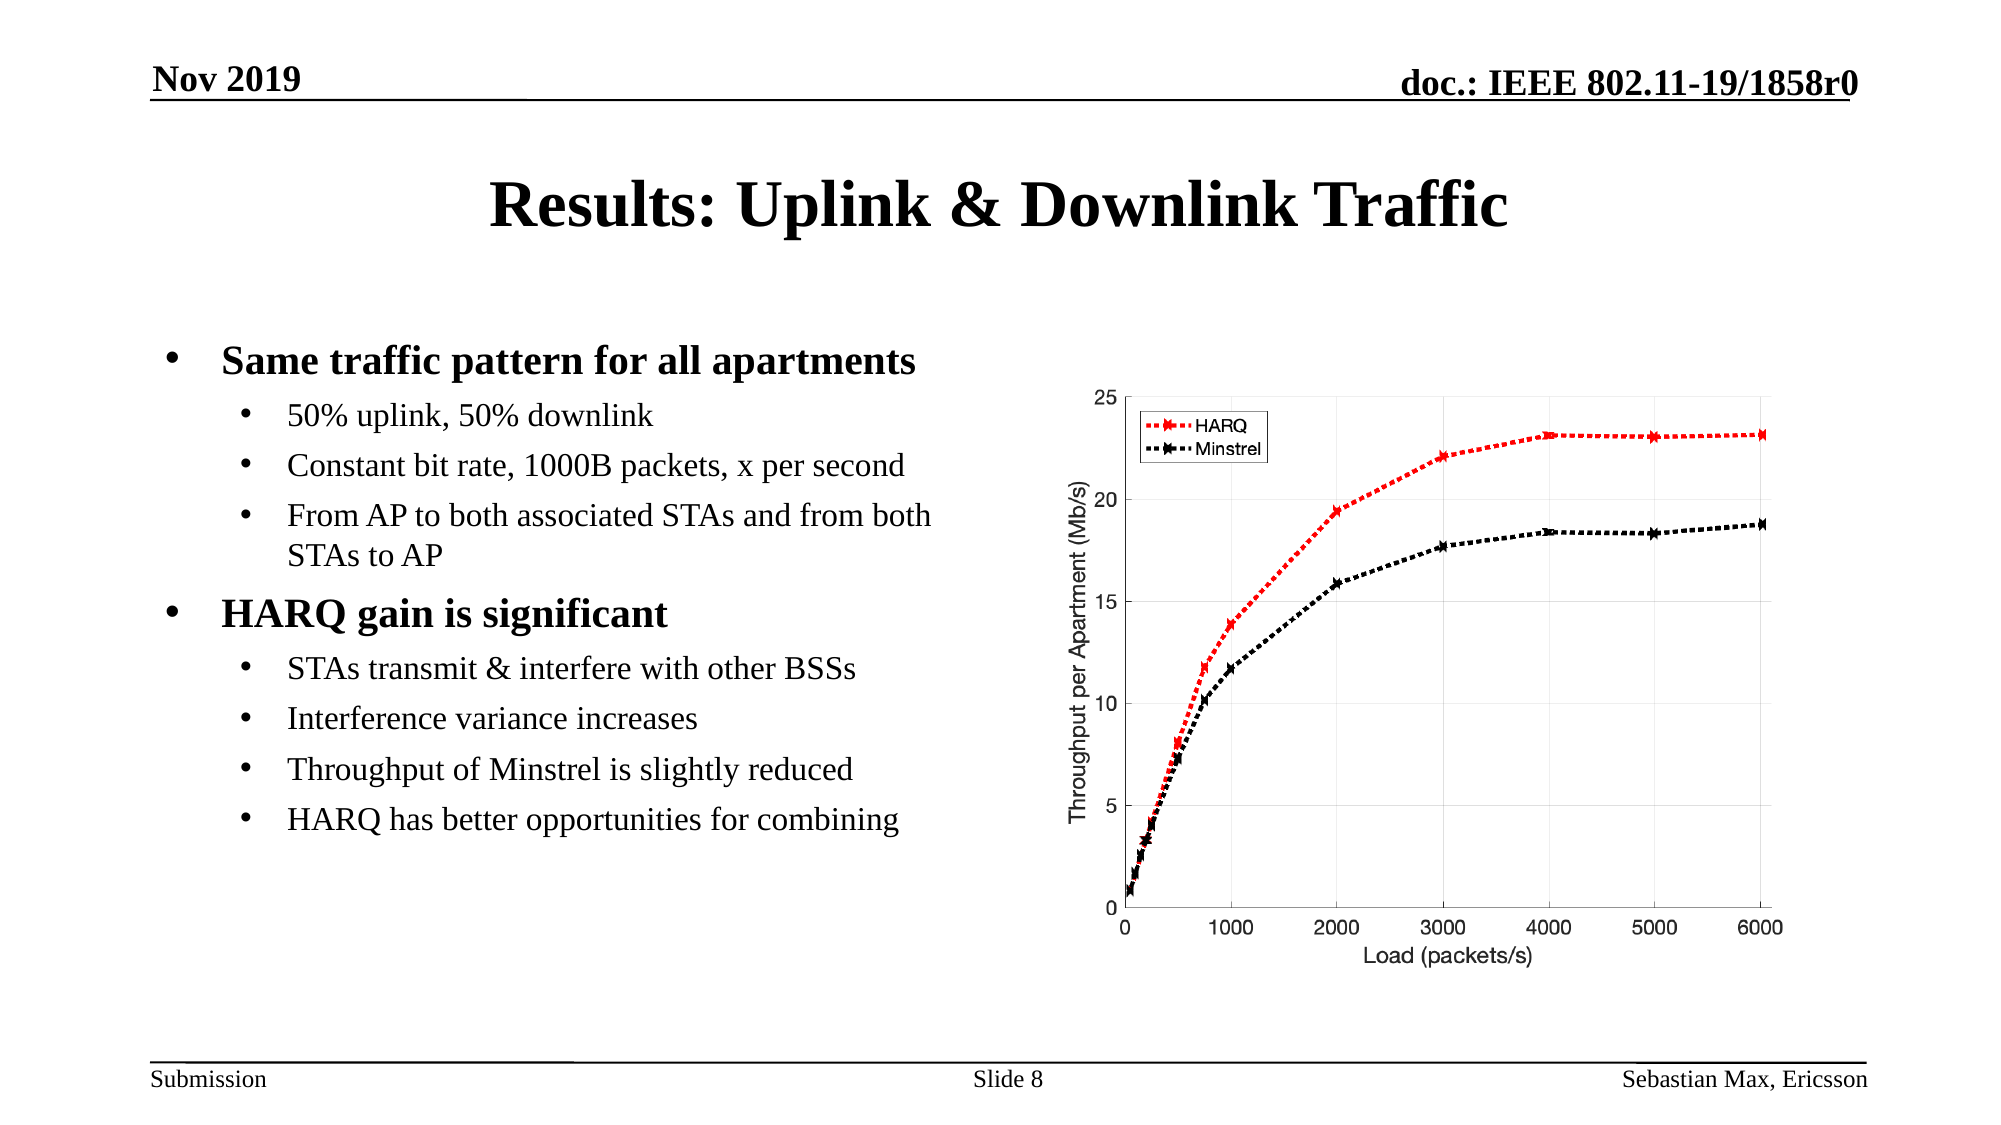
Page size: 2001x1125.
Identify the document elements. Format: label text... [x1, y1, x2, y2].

list Same traffic pattern for all apartments 50% uplink, 50% downlink Constant bit rate, 1000B packets, x per second From AP to both associated STAs and from both STAs to AP HARQ gain is significant STAs transmit & interfere with other BSSs Interference variance increases Throughput of Minstrel is slightly reduced HARQ has better opportunities for combining [149, 324, 984, 1000]
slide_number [152, 54, 563, 100]
title Results: Uplink & Downlink Traffic [149, 112, 1850, 288]
text_box [162, 882, 1863, 1013]
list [1016, 349, 1850, 976]
slide_number Slide 8 [950, 1061, 1067, 1123]
footer Sebastian Max, Ericsson [1171, 1061, 1869, 1093]
